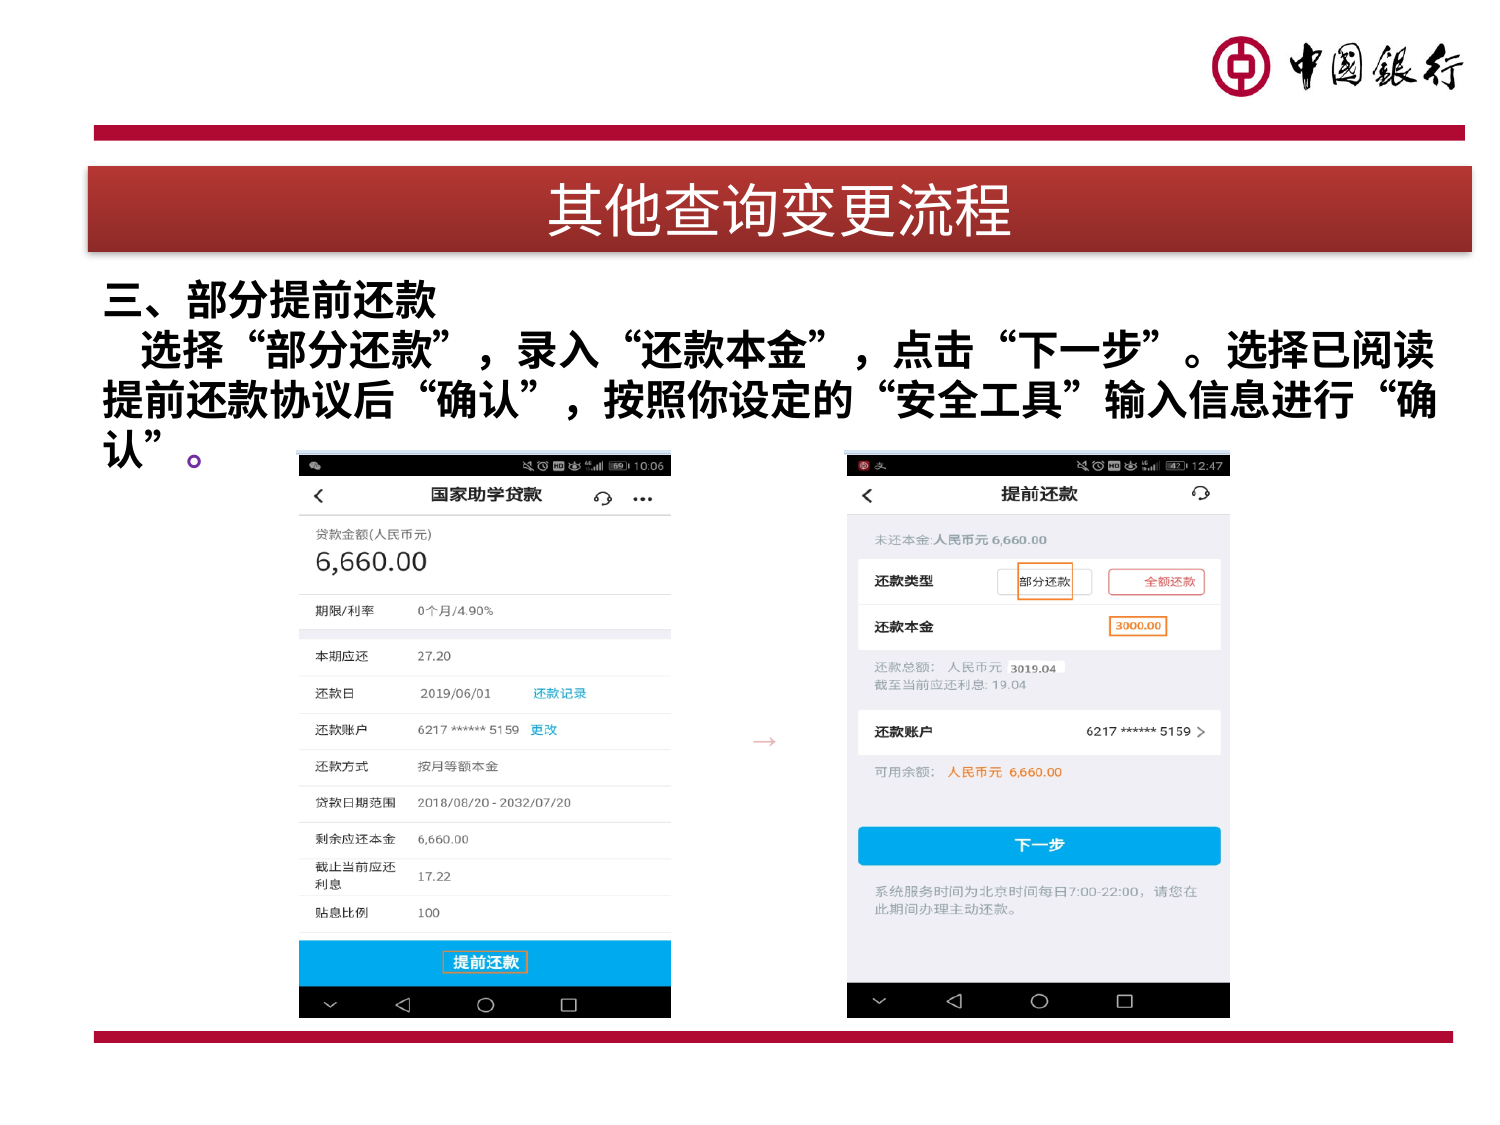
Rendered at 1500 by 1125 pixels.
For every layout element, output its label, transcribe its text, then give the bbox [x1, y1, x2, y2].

picture [454, 956, 468, 968]
title 三、部分提前还款 选择“部分还款”，录入“还款本金”，点击“下一步”。选择已阅读提前还款协议后“确认”，按照你设定的“安全工具”输入信息进行“确认”。 [87, 266, 1472, 1006]
picture [844, 450, 1230, 1018]
text_box → [731, 703, 799, 764]
picture [443, 951, 528, 973]
picture [471, 956, 485, 969]
picture [296, 450, 671, 1018]
text_box 其他查询变更流程 [87, 166, 1472, 252]
picture [1210, 35, 1465, 98]
picture [490, 956, 518, 969]
